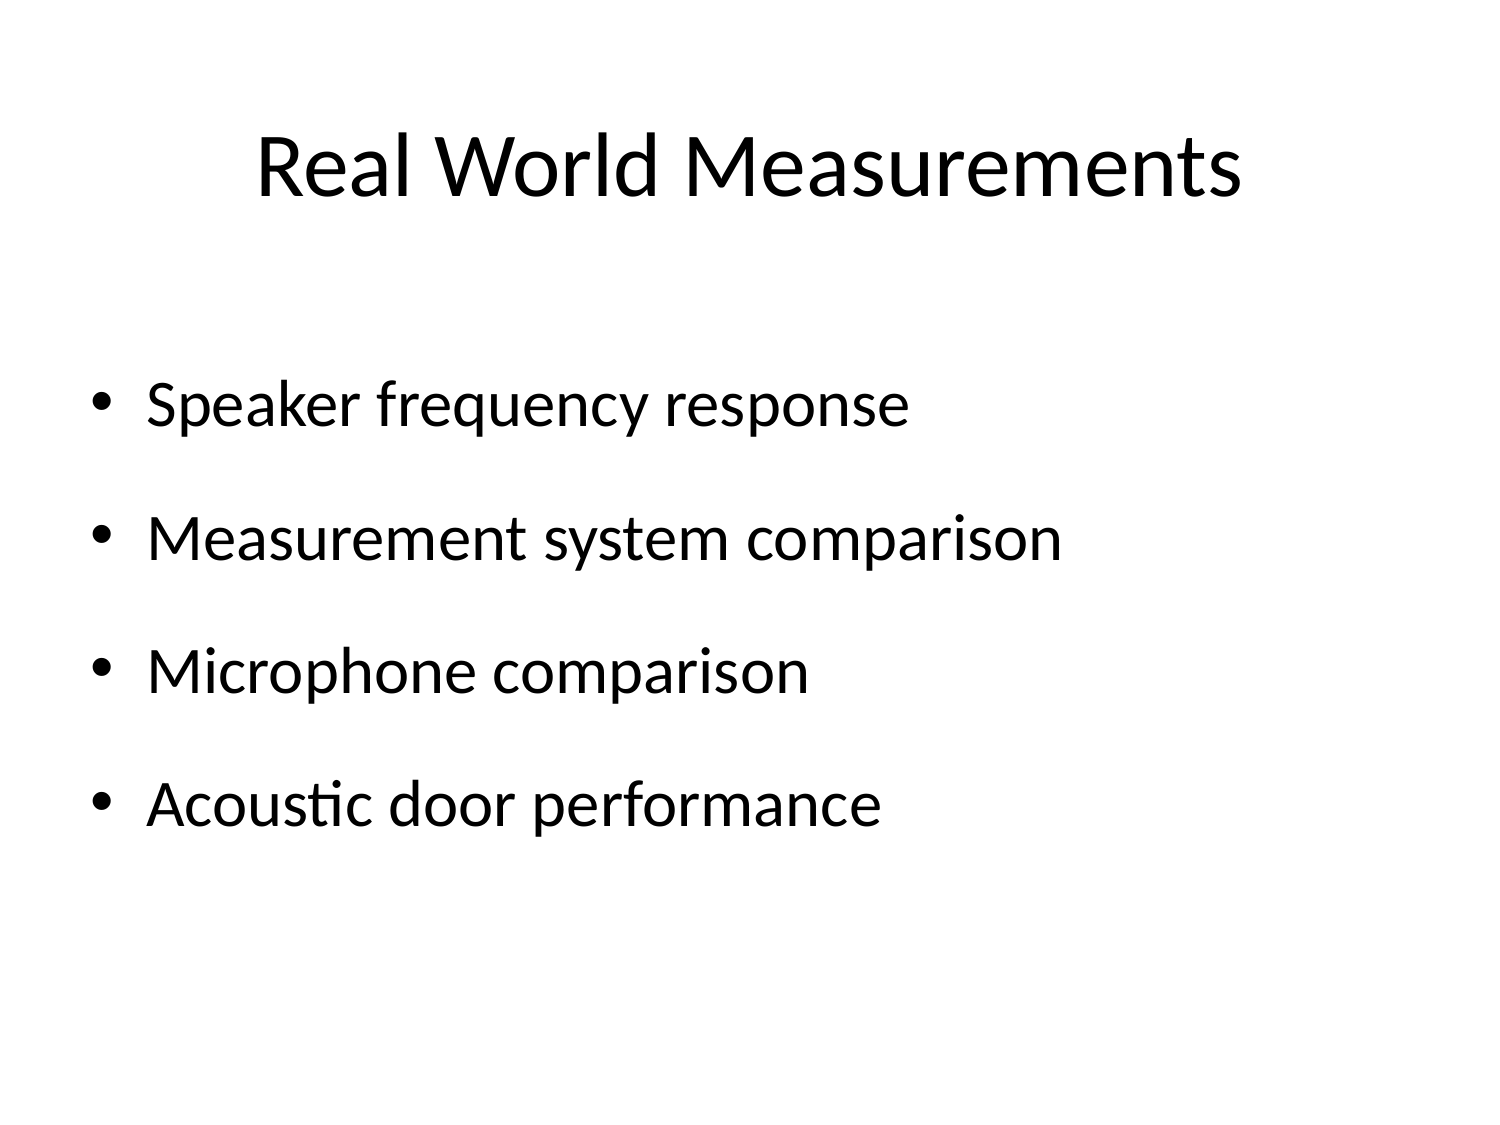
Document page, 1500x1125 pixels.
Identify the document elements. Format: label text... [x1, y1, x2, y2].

list Speaker frequency response Measurement system comparison Microphone comparison Acoustic door performance [75, 312, 1425, 930]
title Real World Measurements [75, 45, 1425, 275]
